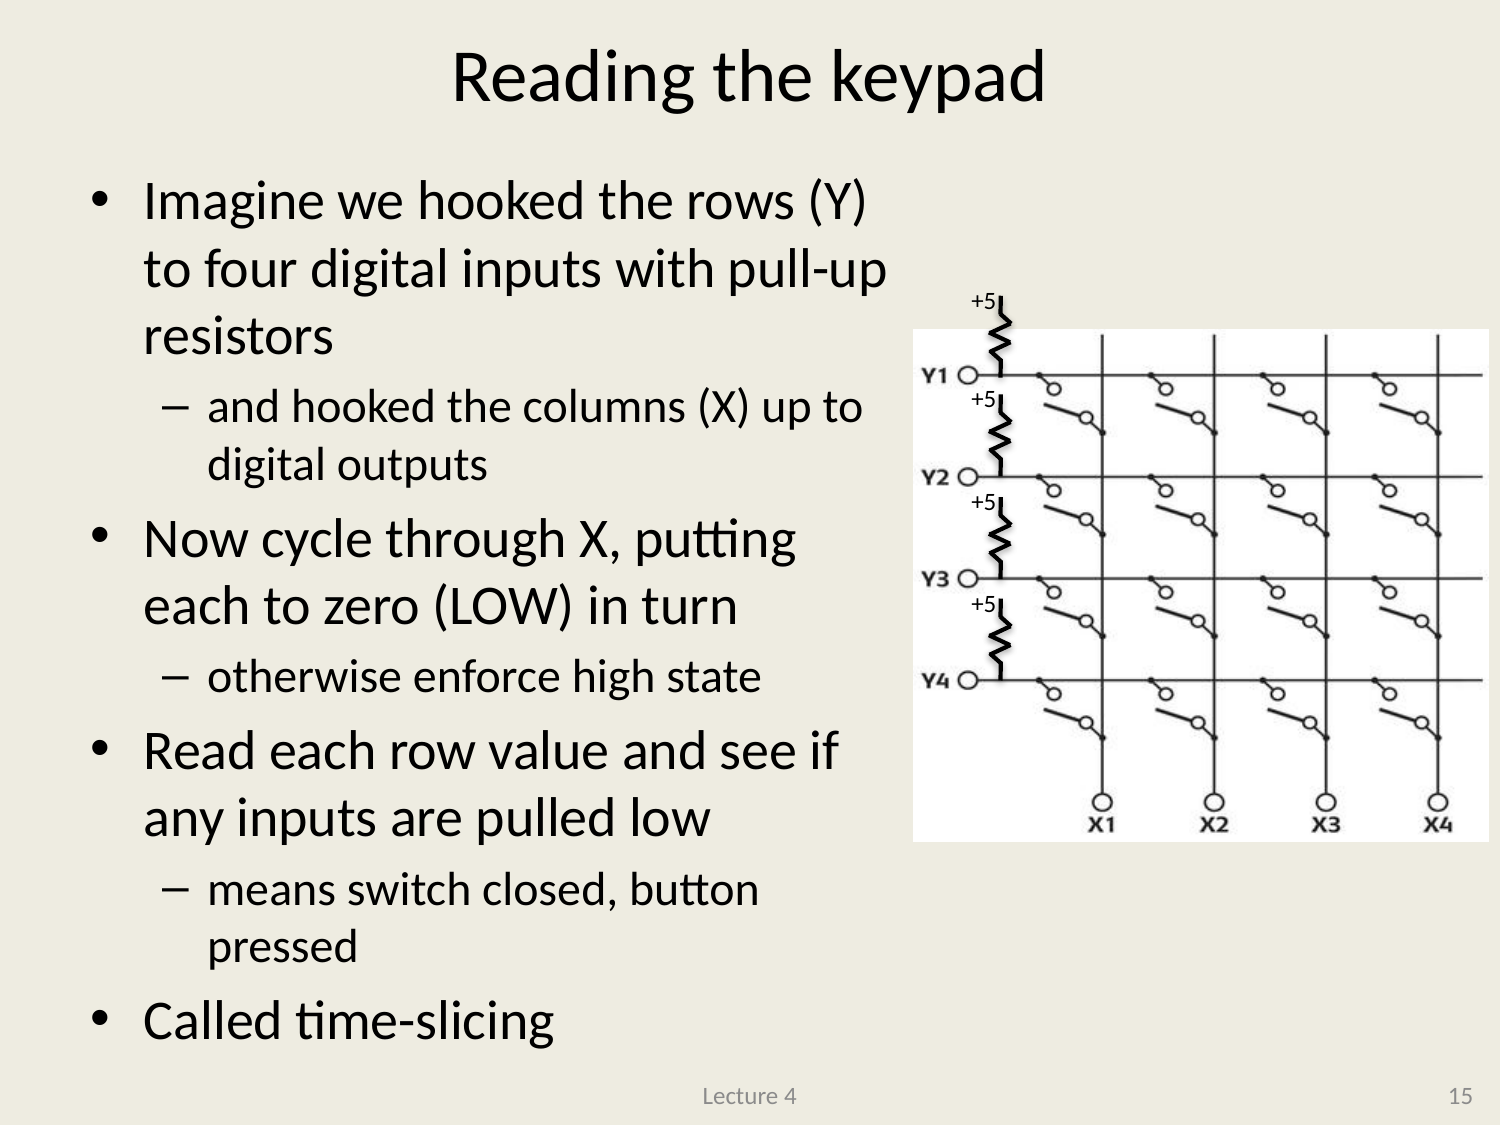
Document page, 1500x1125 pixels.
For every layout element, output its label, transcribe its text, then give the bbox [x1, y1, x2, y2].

title Reading the keypad [75, 11, 1425, 131]
list Imagine we hooked the rows (Y) to four digital inputs with pull-up resistors and hooked the columns (X) up to digital outputs Now cycle through X, putting each to zero (LOW) in turn otherwise enforce high state Read each row value and see if any inputs are pulled low means switch closed, button pressed Called time-slicing [75, 156, 914, 1065]
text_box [913, 276, 1489, 842]
slide_number 15 [1138, 1064, 1489, 1125]
footer Lecture 4 [512, 1064, 988, 1125]
